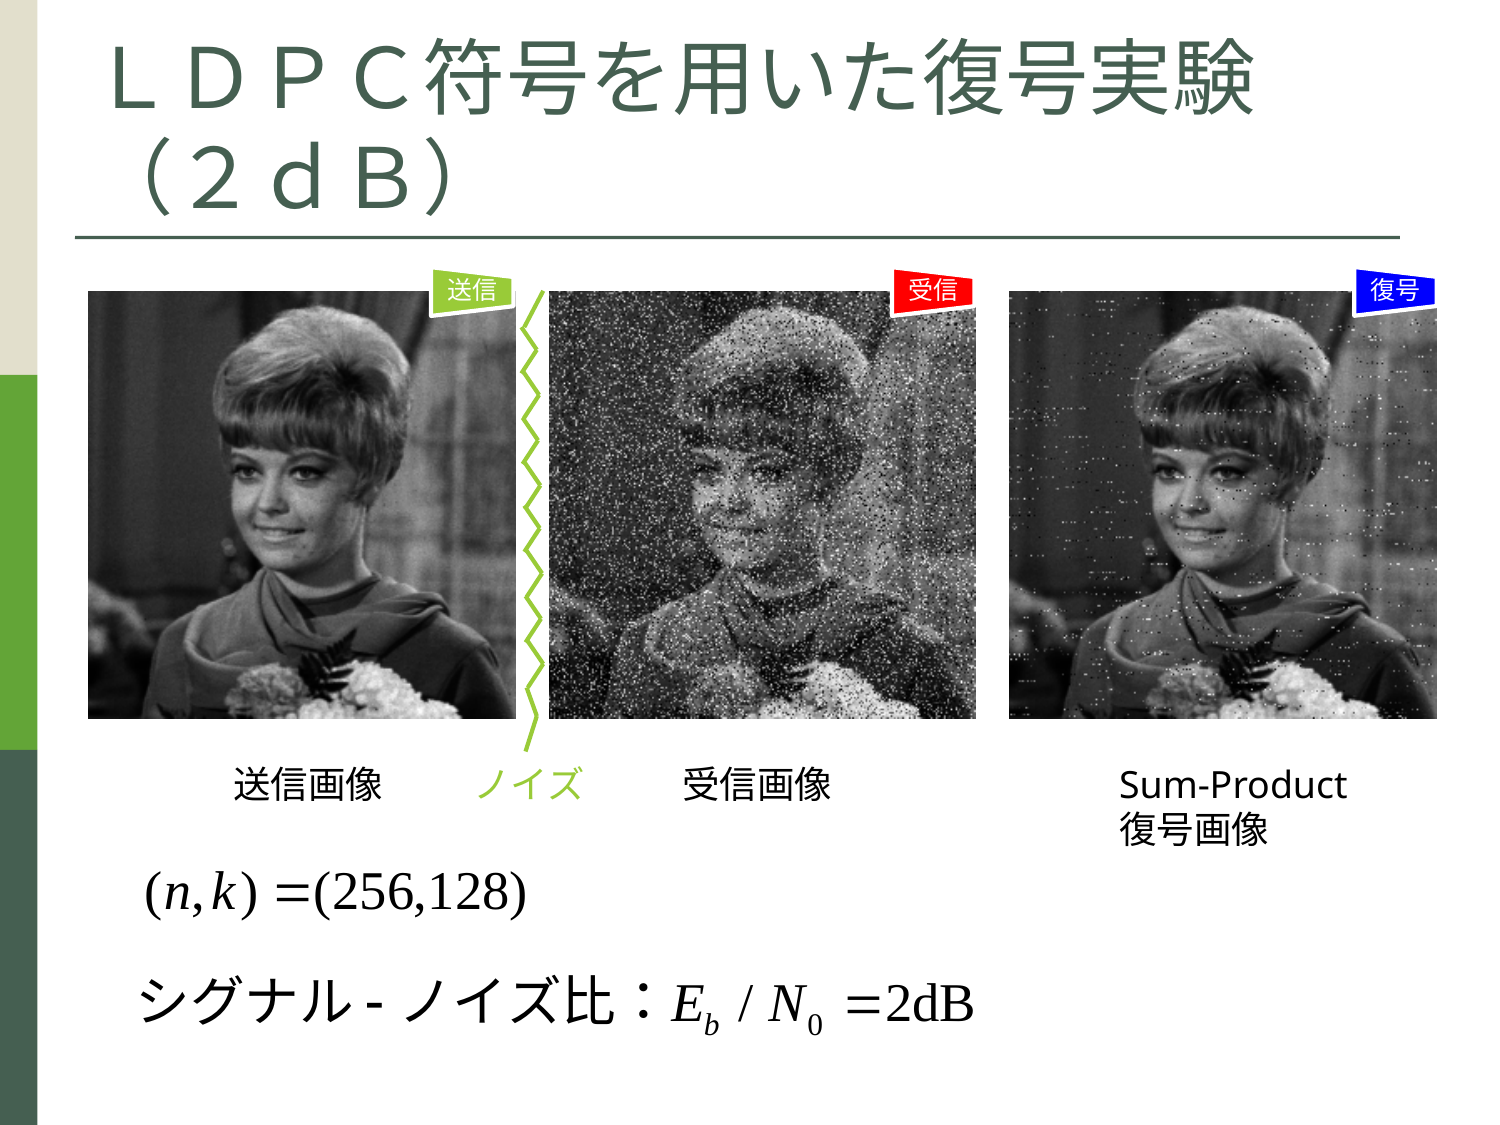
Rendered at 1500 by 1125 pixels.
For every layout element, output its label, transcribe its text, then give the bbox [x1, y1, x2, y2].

picture [88, 291, 430, 719]
picture [1009, 291, 1437, 720]
text_box 送信画像 [218, 753, 425, 814]
picture [592, 291, 977, 720]
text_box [135, 857, 537, 937]
title ＬＤＰＣ符号を用いた復号実験（２ｄＢ） [75, 45, 1425, 233]
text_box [891, 266, 975, 317]
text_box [1353, 266, 1437, 316]
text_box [430, 266, 592, 815]
text_box Sum-Product復号画像 [1104, 753, 1377, 859]
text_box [131, 963, 987, 1048]
text_box 受信画像 [667, 753, 880, 814]
